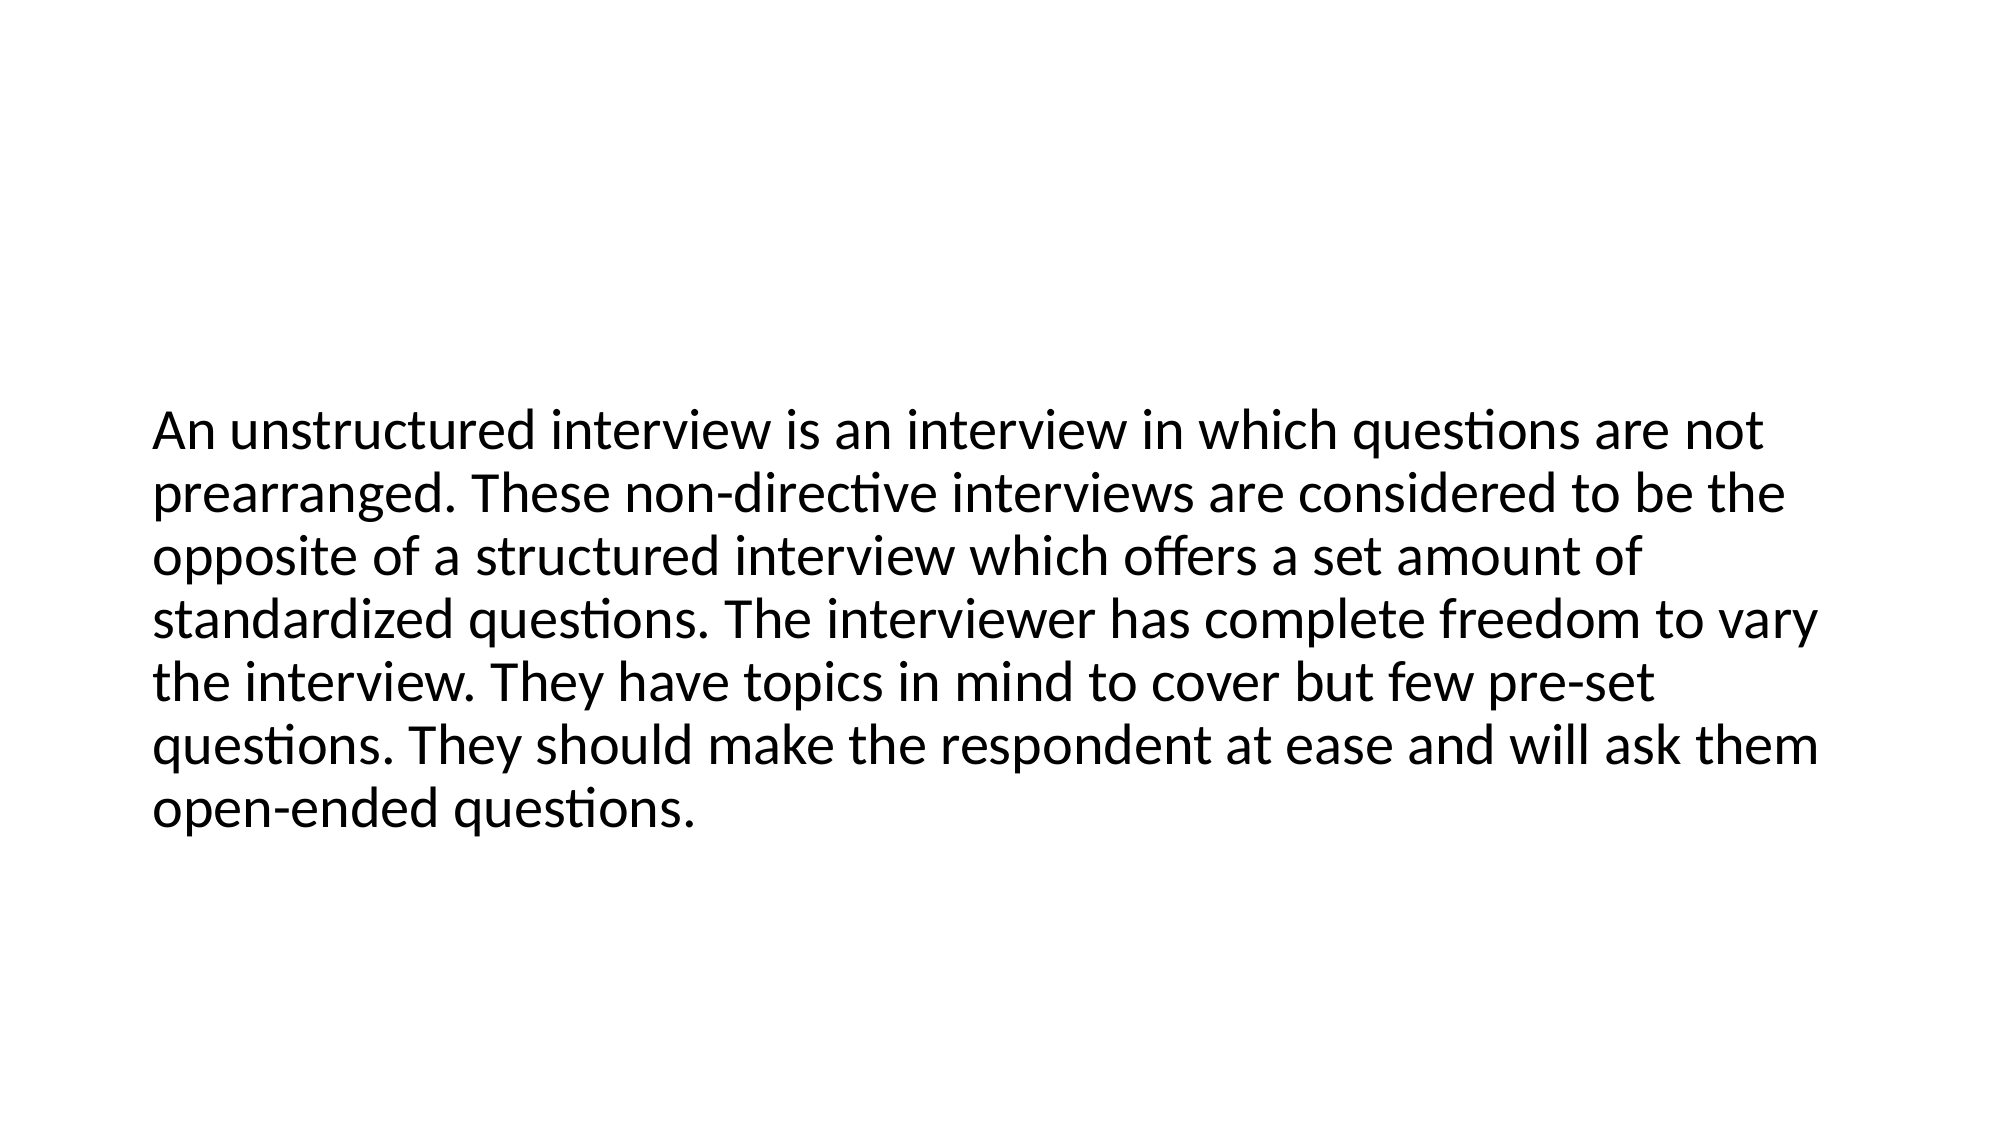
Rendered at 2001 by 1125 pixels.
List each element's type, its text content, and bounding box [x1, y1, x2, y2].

list An unstructured interview is an interview in which questions are not prearranged. These non-directive interviews are considered to be the opposite of a structured interview which offers a set amount of standardized questions. The interviewer has complete freedom to vary the interview. They have topics in mind to cover but few pre-set questions. They should make the respondent at ease and will ask them open-ended questions. [137, 300, 1863, 1015]
